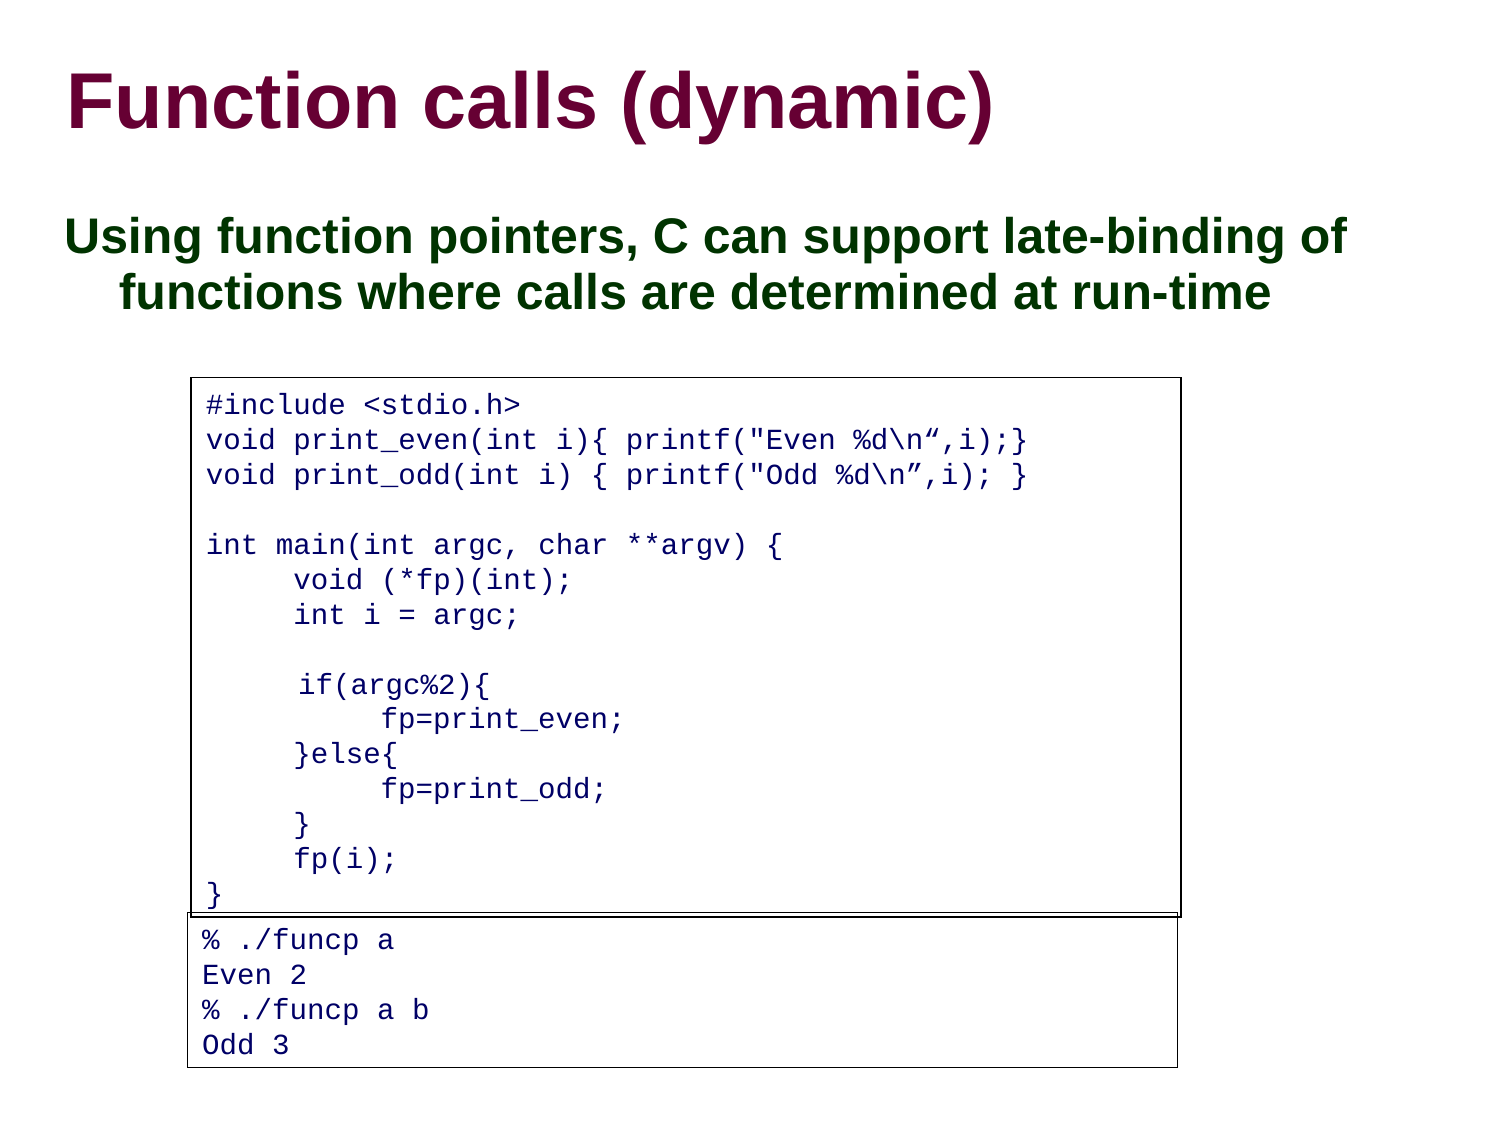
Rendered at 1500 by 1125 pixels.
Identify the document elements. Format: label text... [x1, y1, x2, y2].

text_box #include <stdio.h> void print_even(int i){ printf("Even %d\n“,i);} void print_odd(int i) { printf("Odd %d\n”,i); } int main(int argc, char **argv) { void (*fp)(int); int i = argc; if(argc%2){ fp=print_even; }else{ fp=print_odd; } fp(i); } [191, 377, 1182, 918]
text_box % ./funcp a Even 2 % ./funcp a b Odd 3 [187, 912, 1178, 1068]
list Using function pointers, C can support late-binding of functions where calls are determined at run-time [47, 200, 1410, 1057]
title Function calls (dynamic) [66, 40, 1496, 168]
